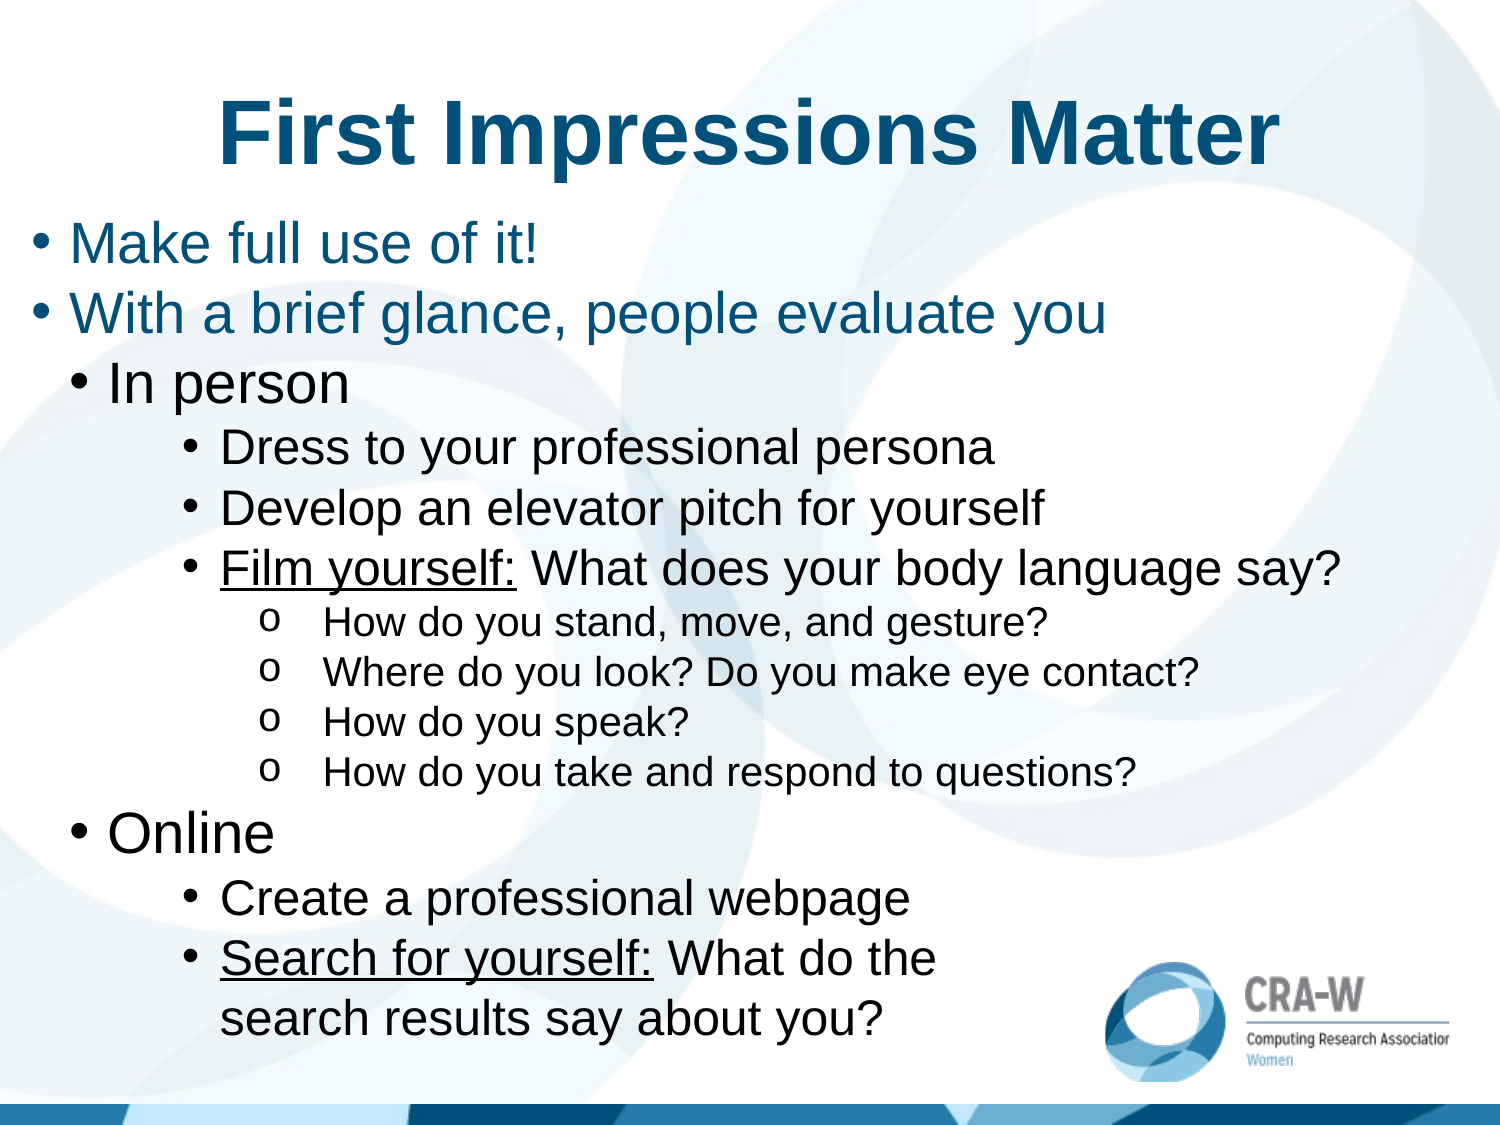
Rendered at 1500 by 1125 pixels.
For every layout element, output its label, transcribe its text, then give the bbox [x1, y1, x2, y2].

picture [0, 0, 1500, 1125]
title First Impressions Matter [75, 45, 1425, 197]
list Make full use of it! With a brief glance, people evaluate you In person Dress to your professional persona Develop an elevator pitch for yourself Film yourself: What does your body language say? How do you stand, move, and gesture? Where do you look? Do you make eye contact? How do you speak? How do you take and respond to questions? Online Create a professional webpage Search for yourself: What do the search results say about you? [16, 197, 1500, 1099]
